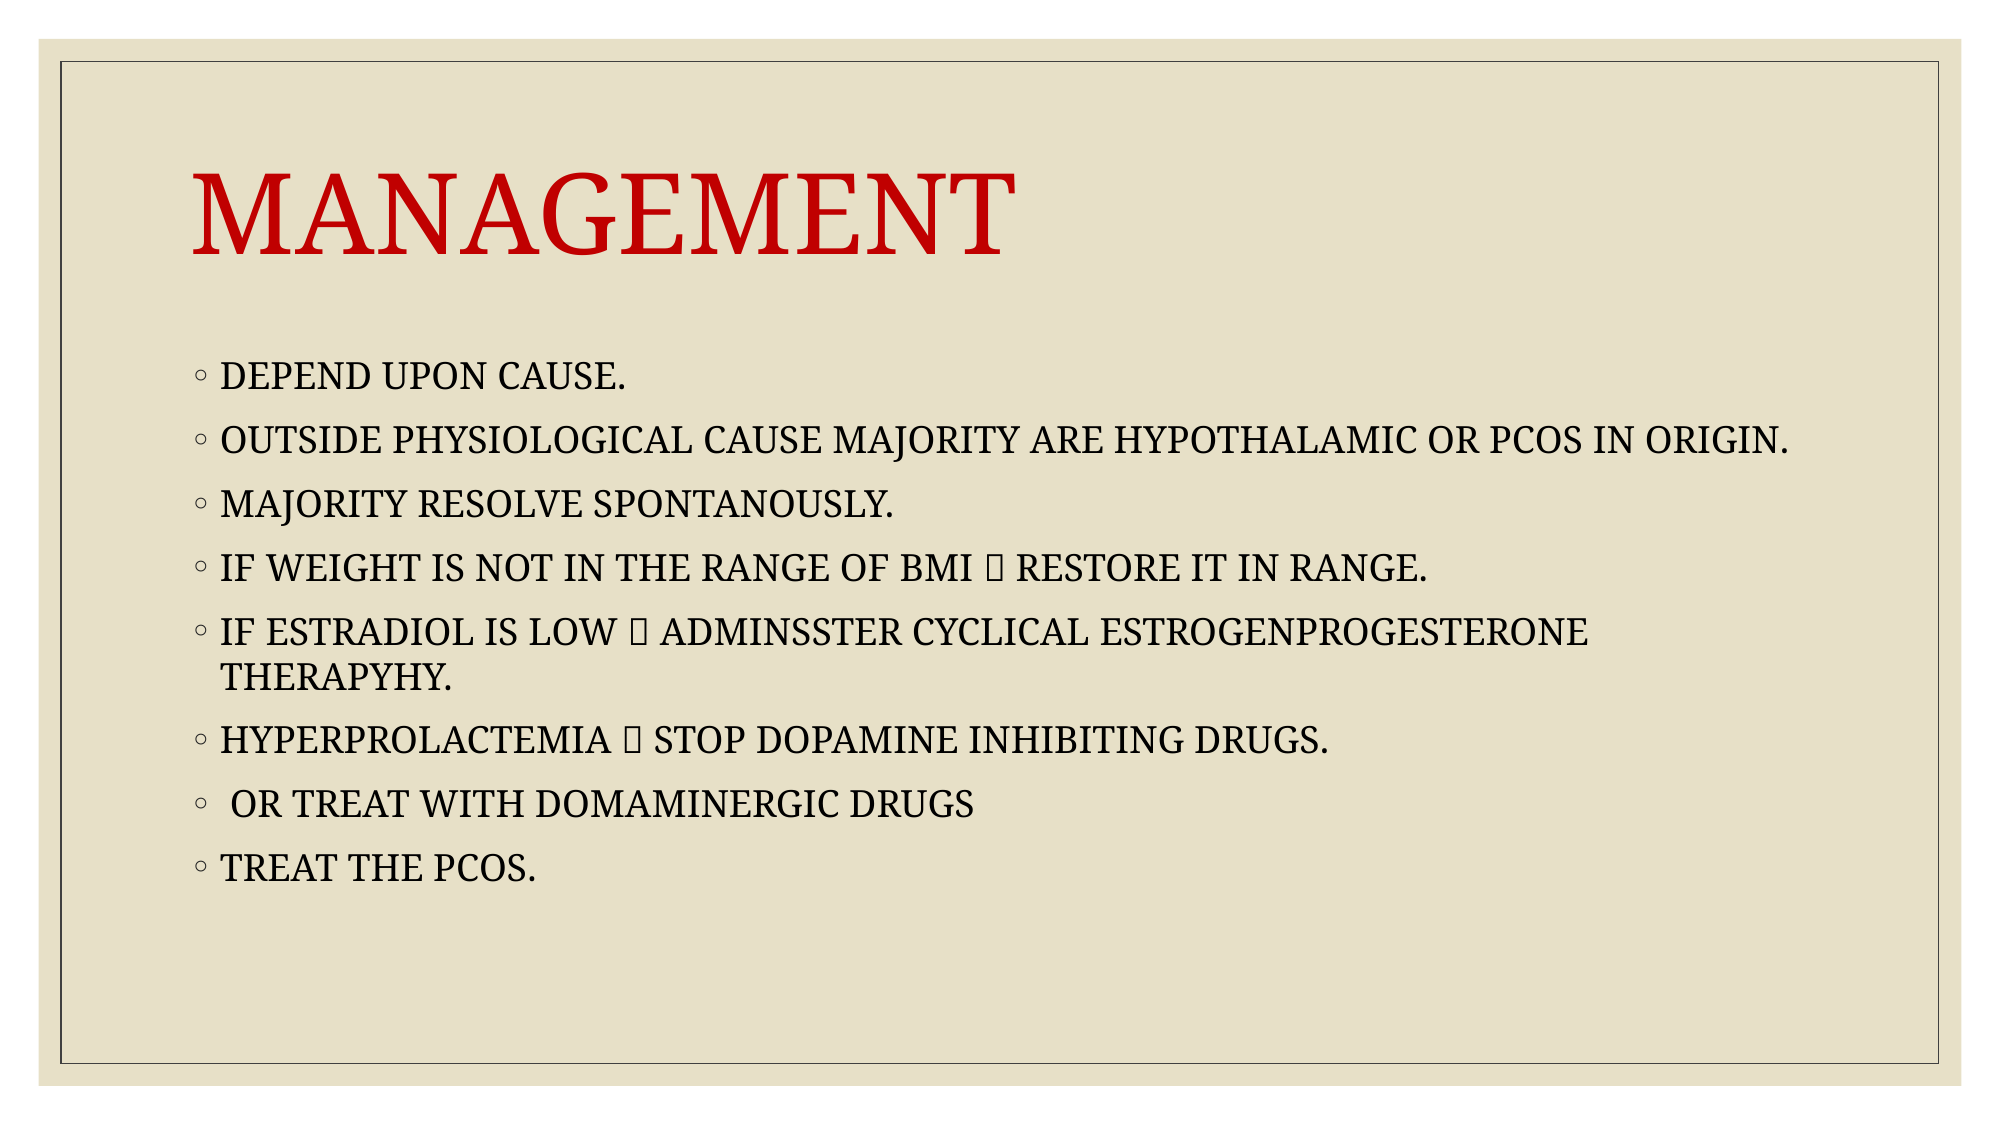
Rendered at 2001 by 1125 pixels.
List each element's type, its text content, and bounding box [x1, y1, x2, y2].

list DEPEND UPON CAUSE. OUTSIDE PHYSIOLOGICAL CAUSE MAJORITY ARE HYPOTHALAMIC OR PCOS IN ORIGIN. MAJORITY RESOLVE SPONTANOUSLY. IF WEIGHT IS NOT IN THE RANGE OF BMI  RESTORE IT IN RANGE. IF ESTRADIOL IS LOW  ADMINSSTER CYCLICAL ESTROGENPROGESTERONE THERAPYHY. HYPERPROLACTEMIA  STOP DOPAMINE INHIBITING DRUGS. OR TREAT WITH DOMAMINERGIC DRUGS TREAT THE PCOS. [174, 345, 1825, 990]
title MANAGEMENT [174, 105, 1825, 331]
